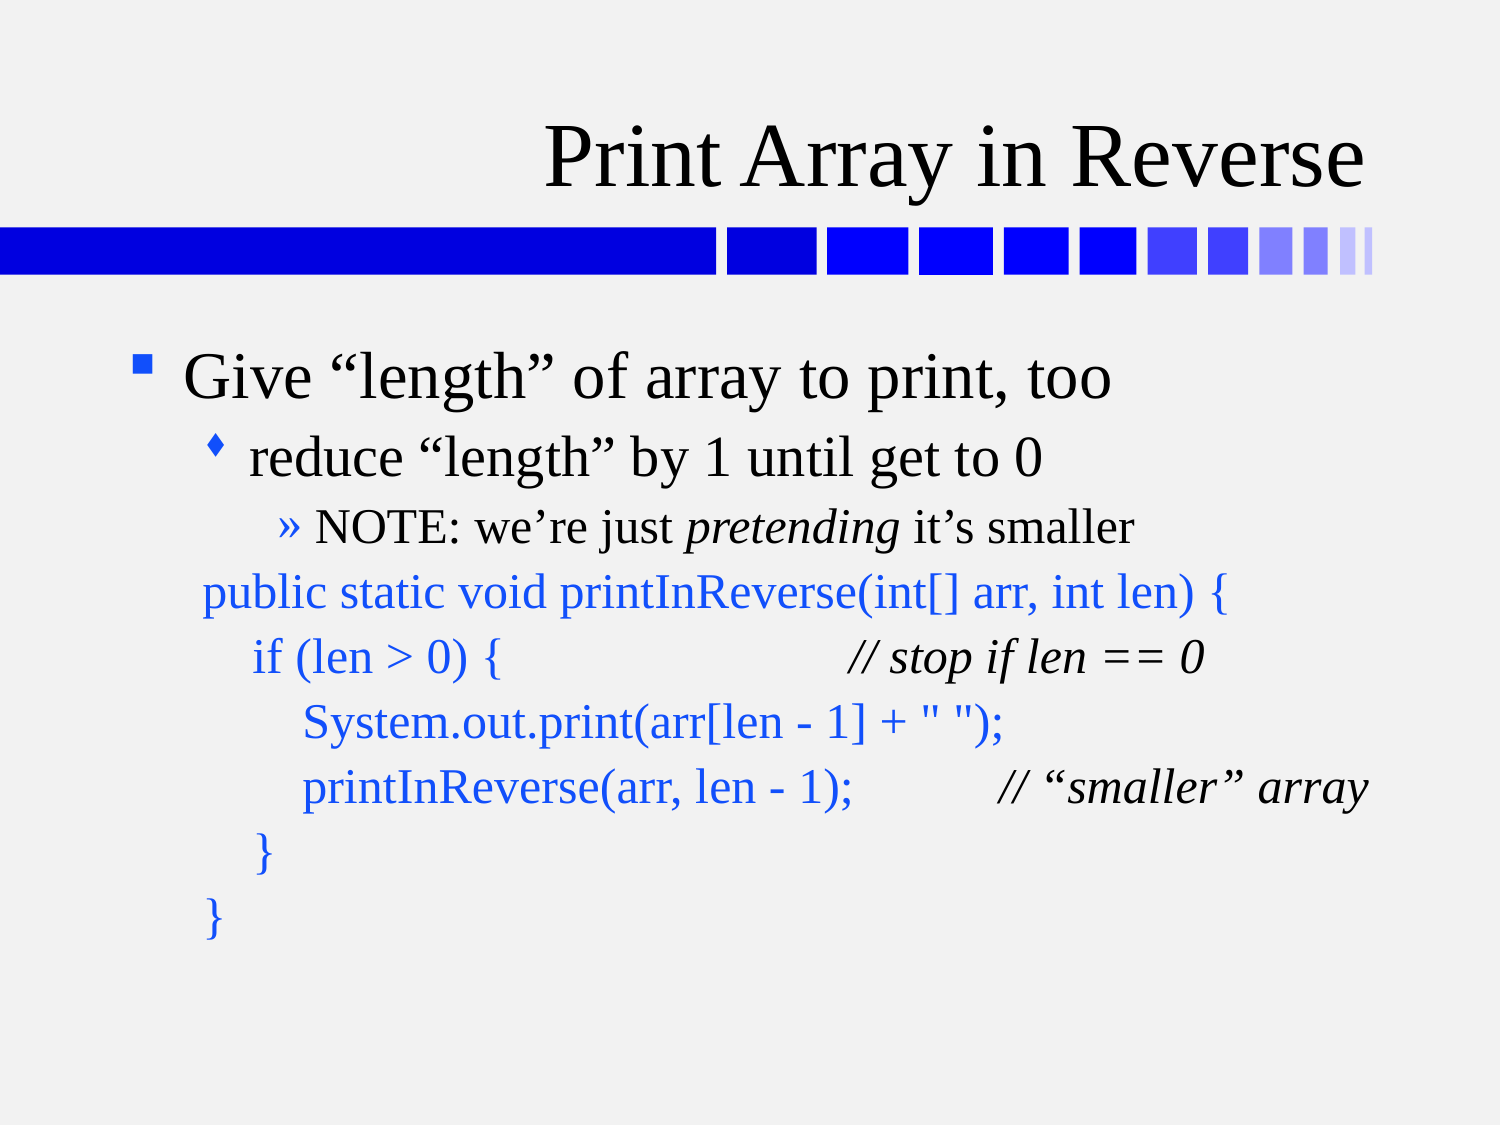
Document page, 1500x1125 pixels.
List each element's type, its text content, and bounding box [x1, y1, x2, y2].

list Give “length” of array to print, too reduce “length” by 1 until get to 0 NOTE: we’re just pretending it’s smaller public static void printInReverse(int[] arr, int len) { if (len > 0) { // stop if len == 0 System.out.print(arr[len - 1] + " "); printInReverse(arr, len - 1); // “smaller” array } } [111, 324, 1388, 1001]
title Print Array in Reverse [109, 27, 1383, 213]
